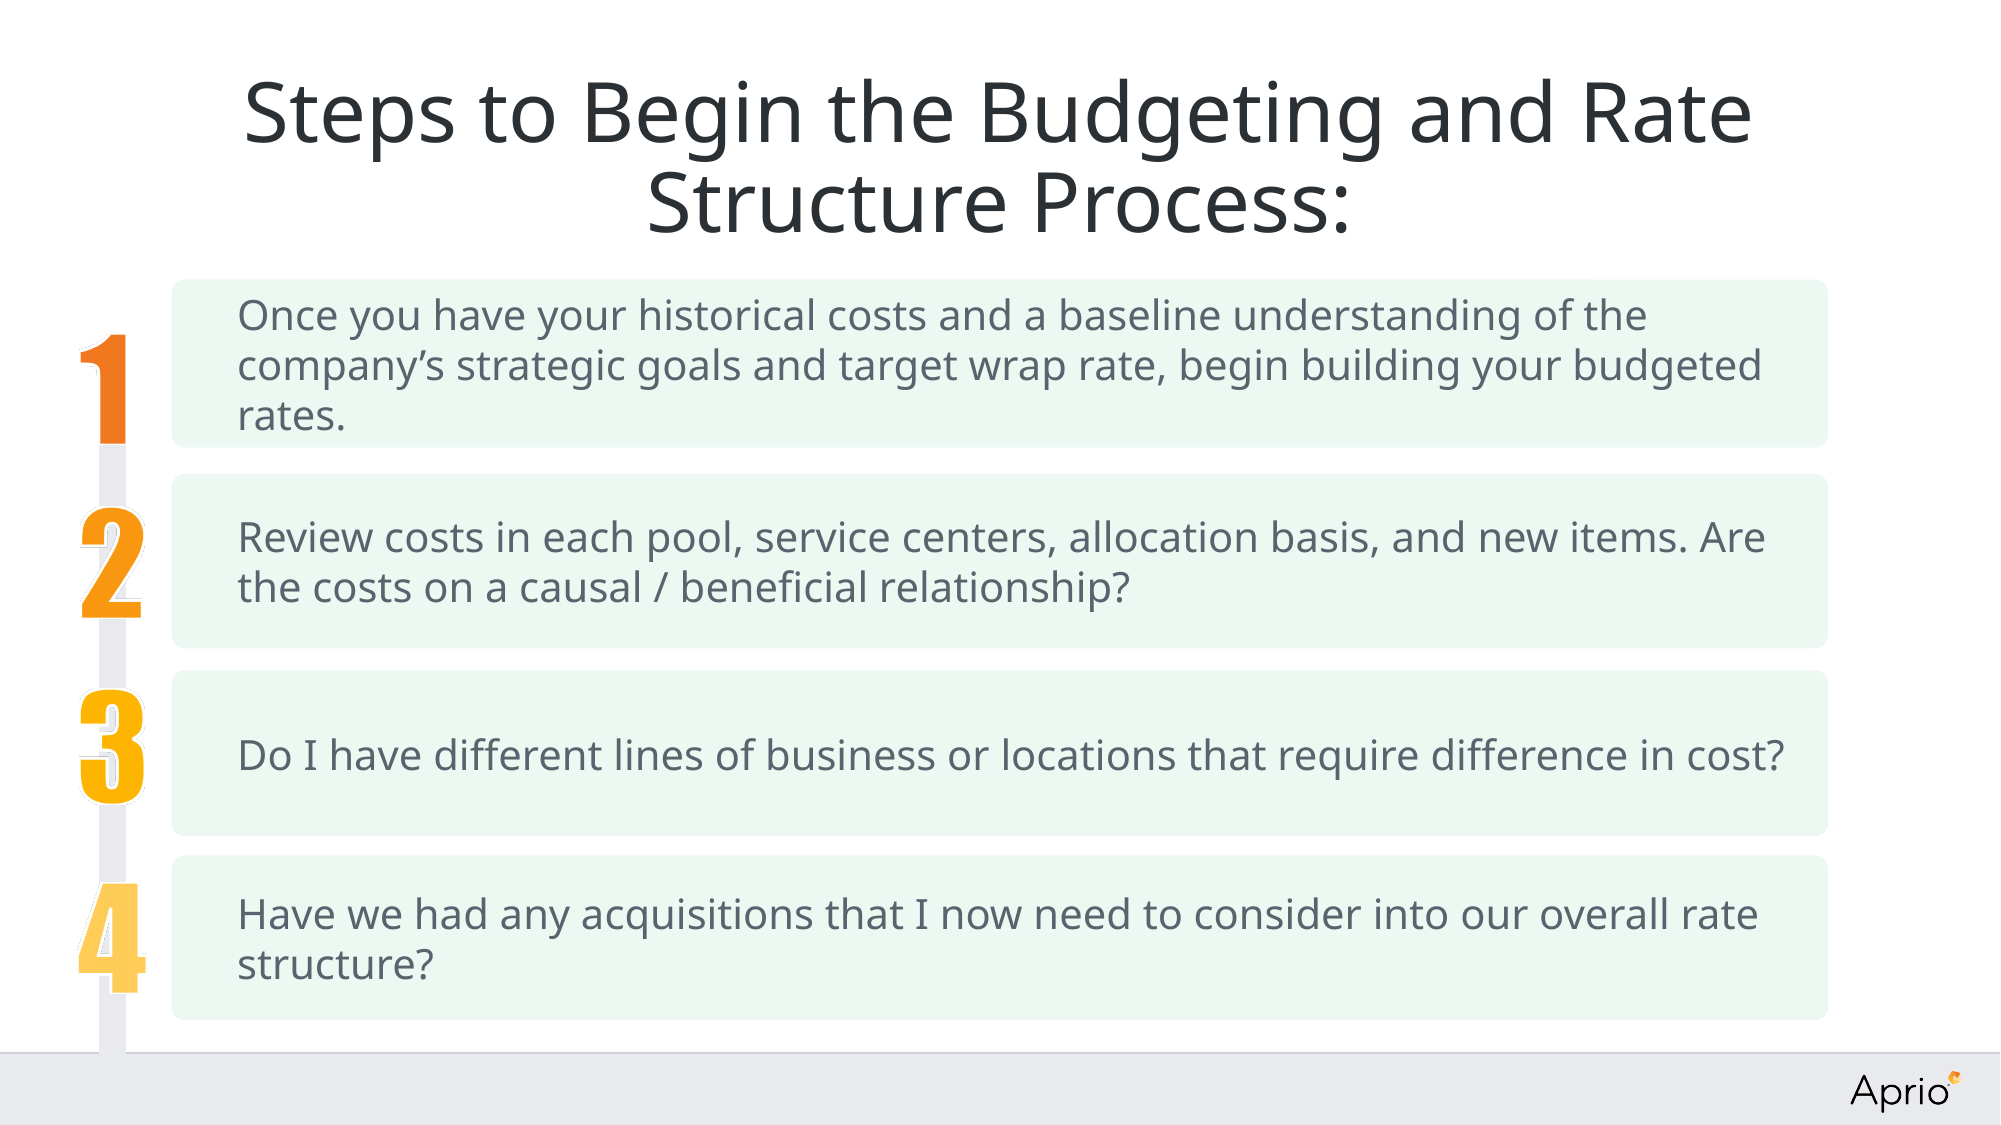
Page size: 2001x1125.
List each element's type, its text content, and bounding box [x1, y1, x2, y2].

text_box Have we had any acquisitions that I now need to consider into our overall rate structure? [171, 855, 1829, 1021]
text_box Review costs in each pool, service centers, allocation basis, and new items. Are the costs on a causal / beneficial relationship? [171, 473, 1829, 649]
picture [1840, 1071, 1961, 1117]
title Steps to Begin the Budgeting and Rate Structure Process: [91, 59, 1909, 262]
picture [79, 688, 145, 805]
picture [80, 506, 145, 619]
picture [79, 333, 127, 445]
picture [77, 882, 147, 994]
text_box Once you have your historical costs and a baseline understanding of the company’s strategic goals and target wrap rate, begin building your budgeted rates. [171, 279, 1829, 448]
text_box Do I have different lines of business or locations that require difference in cost? [171, 670, 1829, 837]
